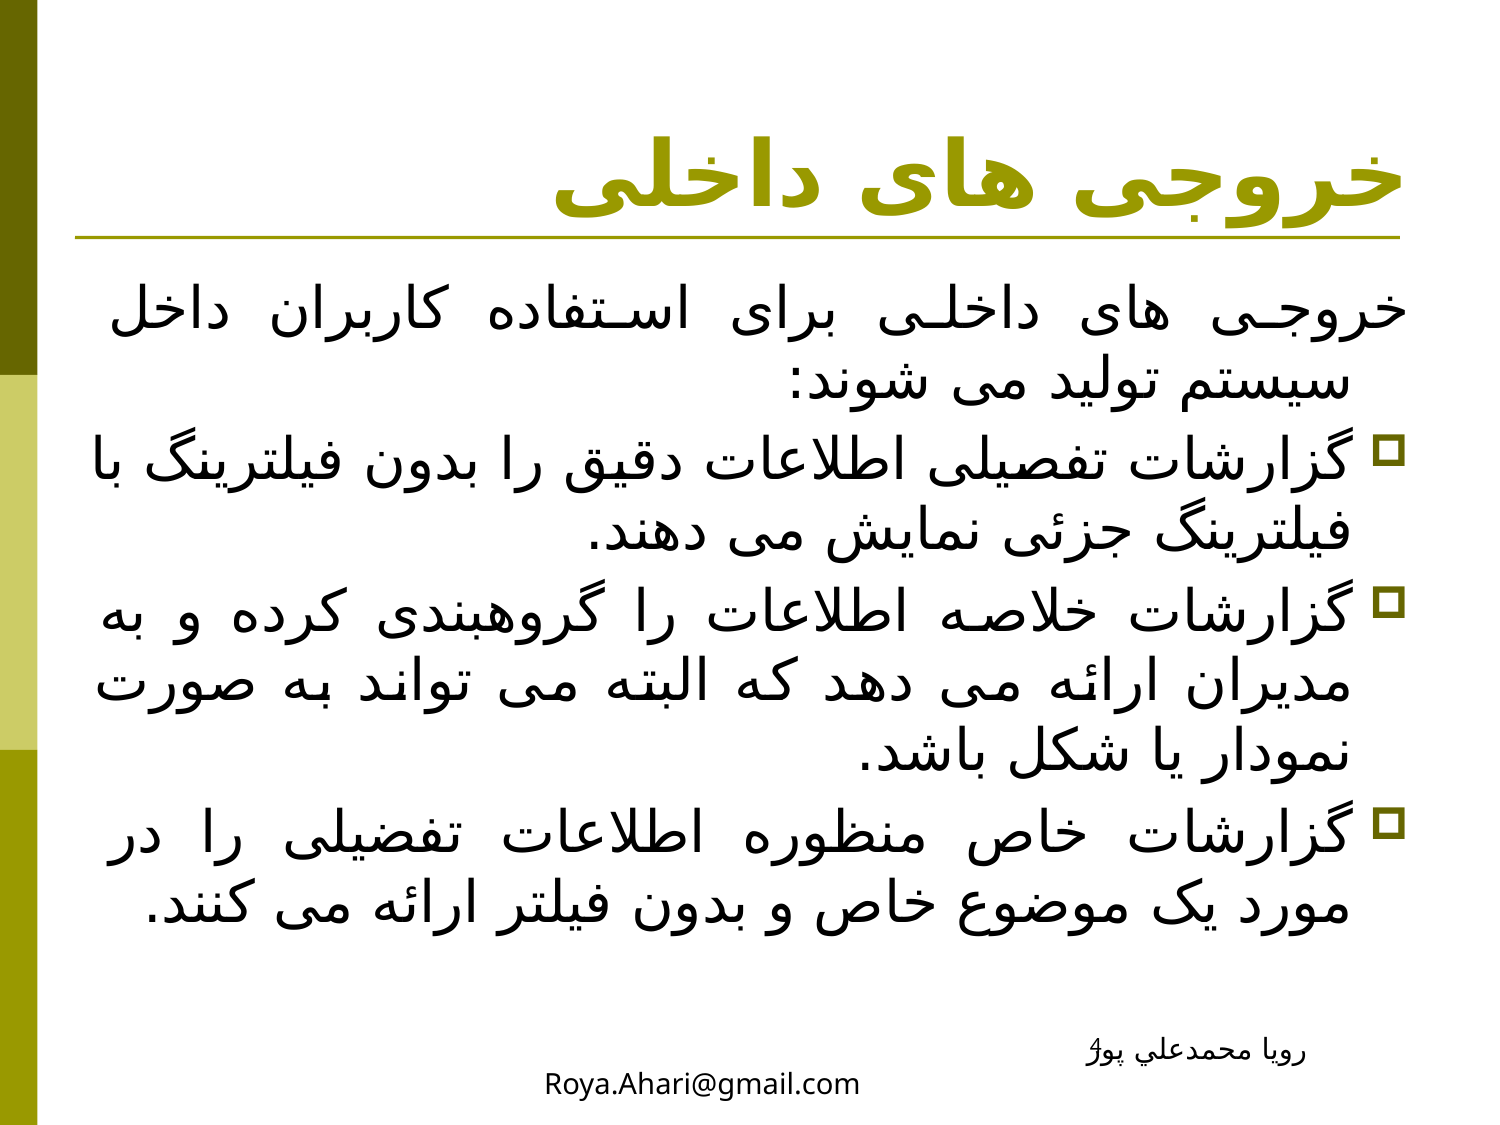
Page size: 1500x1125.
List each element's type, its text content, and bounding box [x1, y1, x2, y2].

footer رويا محمدعلي پور Roya.Ahari@gmail.com [52, 1022, 1353, 1106]
title خروجی های داخلی [74, 45, 1426, 233]
slide_number 4 [1074, 1024, 1426, 1101]
list خروجی های داخلی برای استفاده کاربران داخل سیستم تولید می شوند: گزارشات تفصیلی اطلاعات دقیق را بدون فیلترینگ با فیلترینگ جزئی نمایش می دهند. گزارشات خلاصه اطلاعات را گروهبندی کرده و به مدیران ارائه می دهد که البته می تواند به صورت نمودار یا شکل باشد. گزارشات خاص منظوره اطلاعات تفضیلی را در مورد یک موضوع خاص و بدون فیلتر ارائه می کنند. [74, 262, 1426, 1006]
